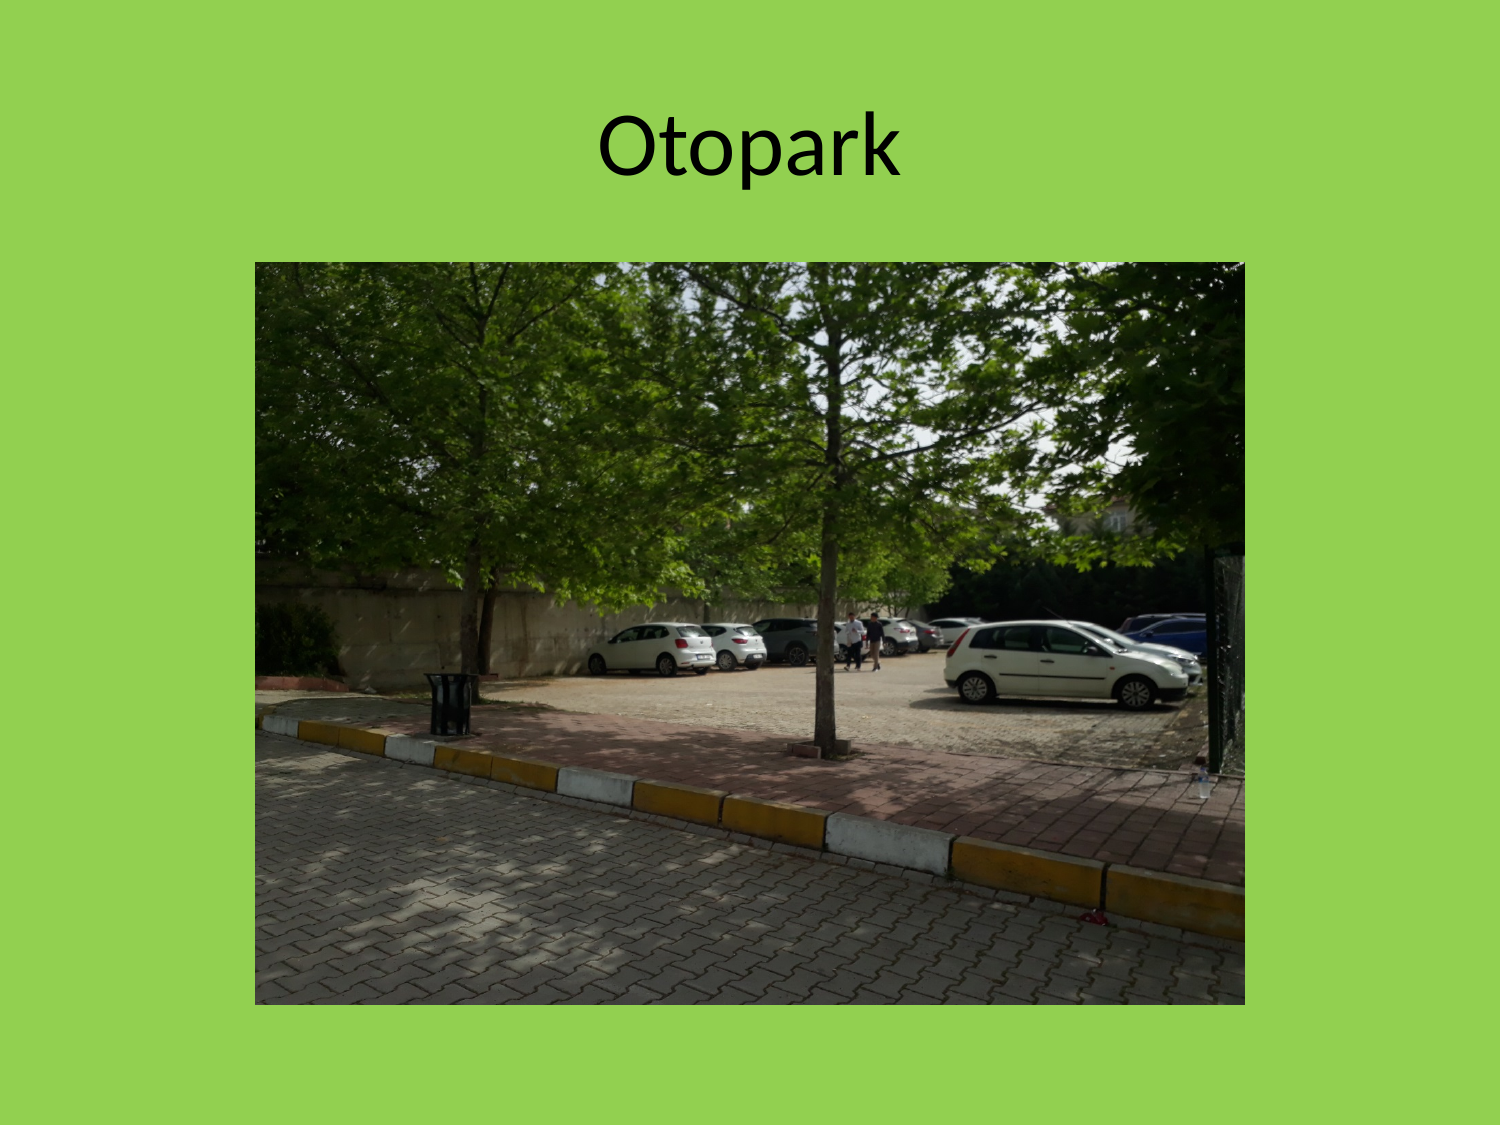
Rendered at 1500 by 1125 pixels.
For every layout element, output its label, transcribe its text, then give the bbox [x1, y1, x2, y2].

title Otopark [75, 45, 1425, 233]
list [254, 262, 1246, 1006]
